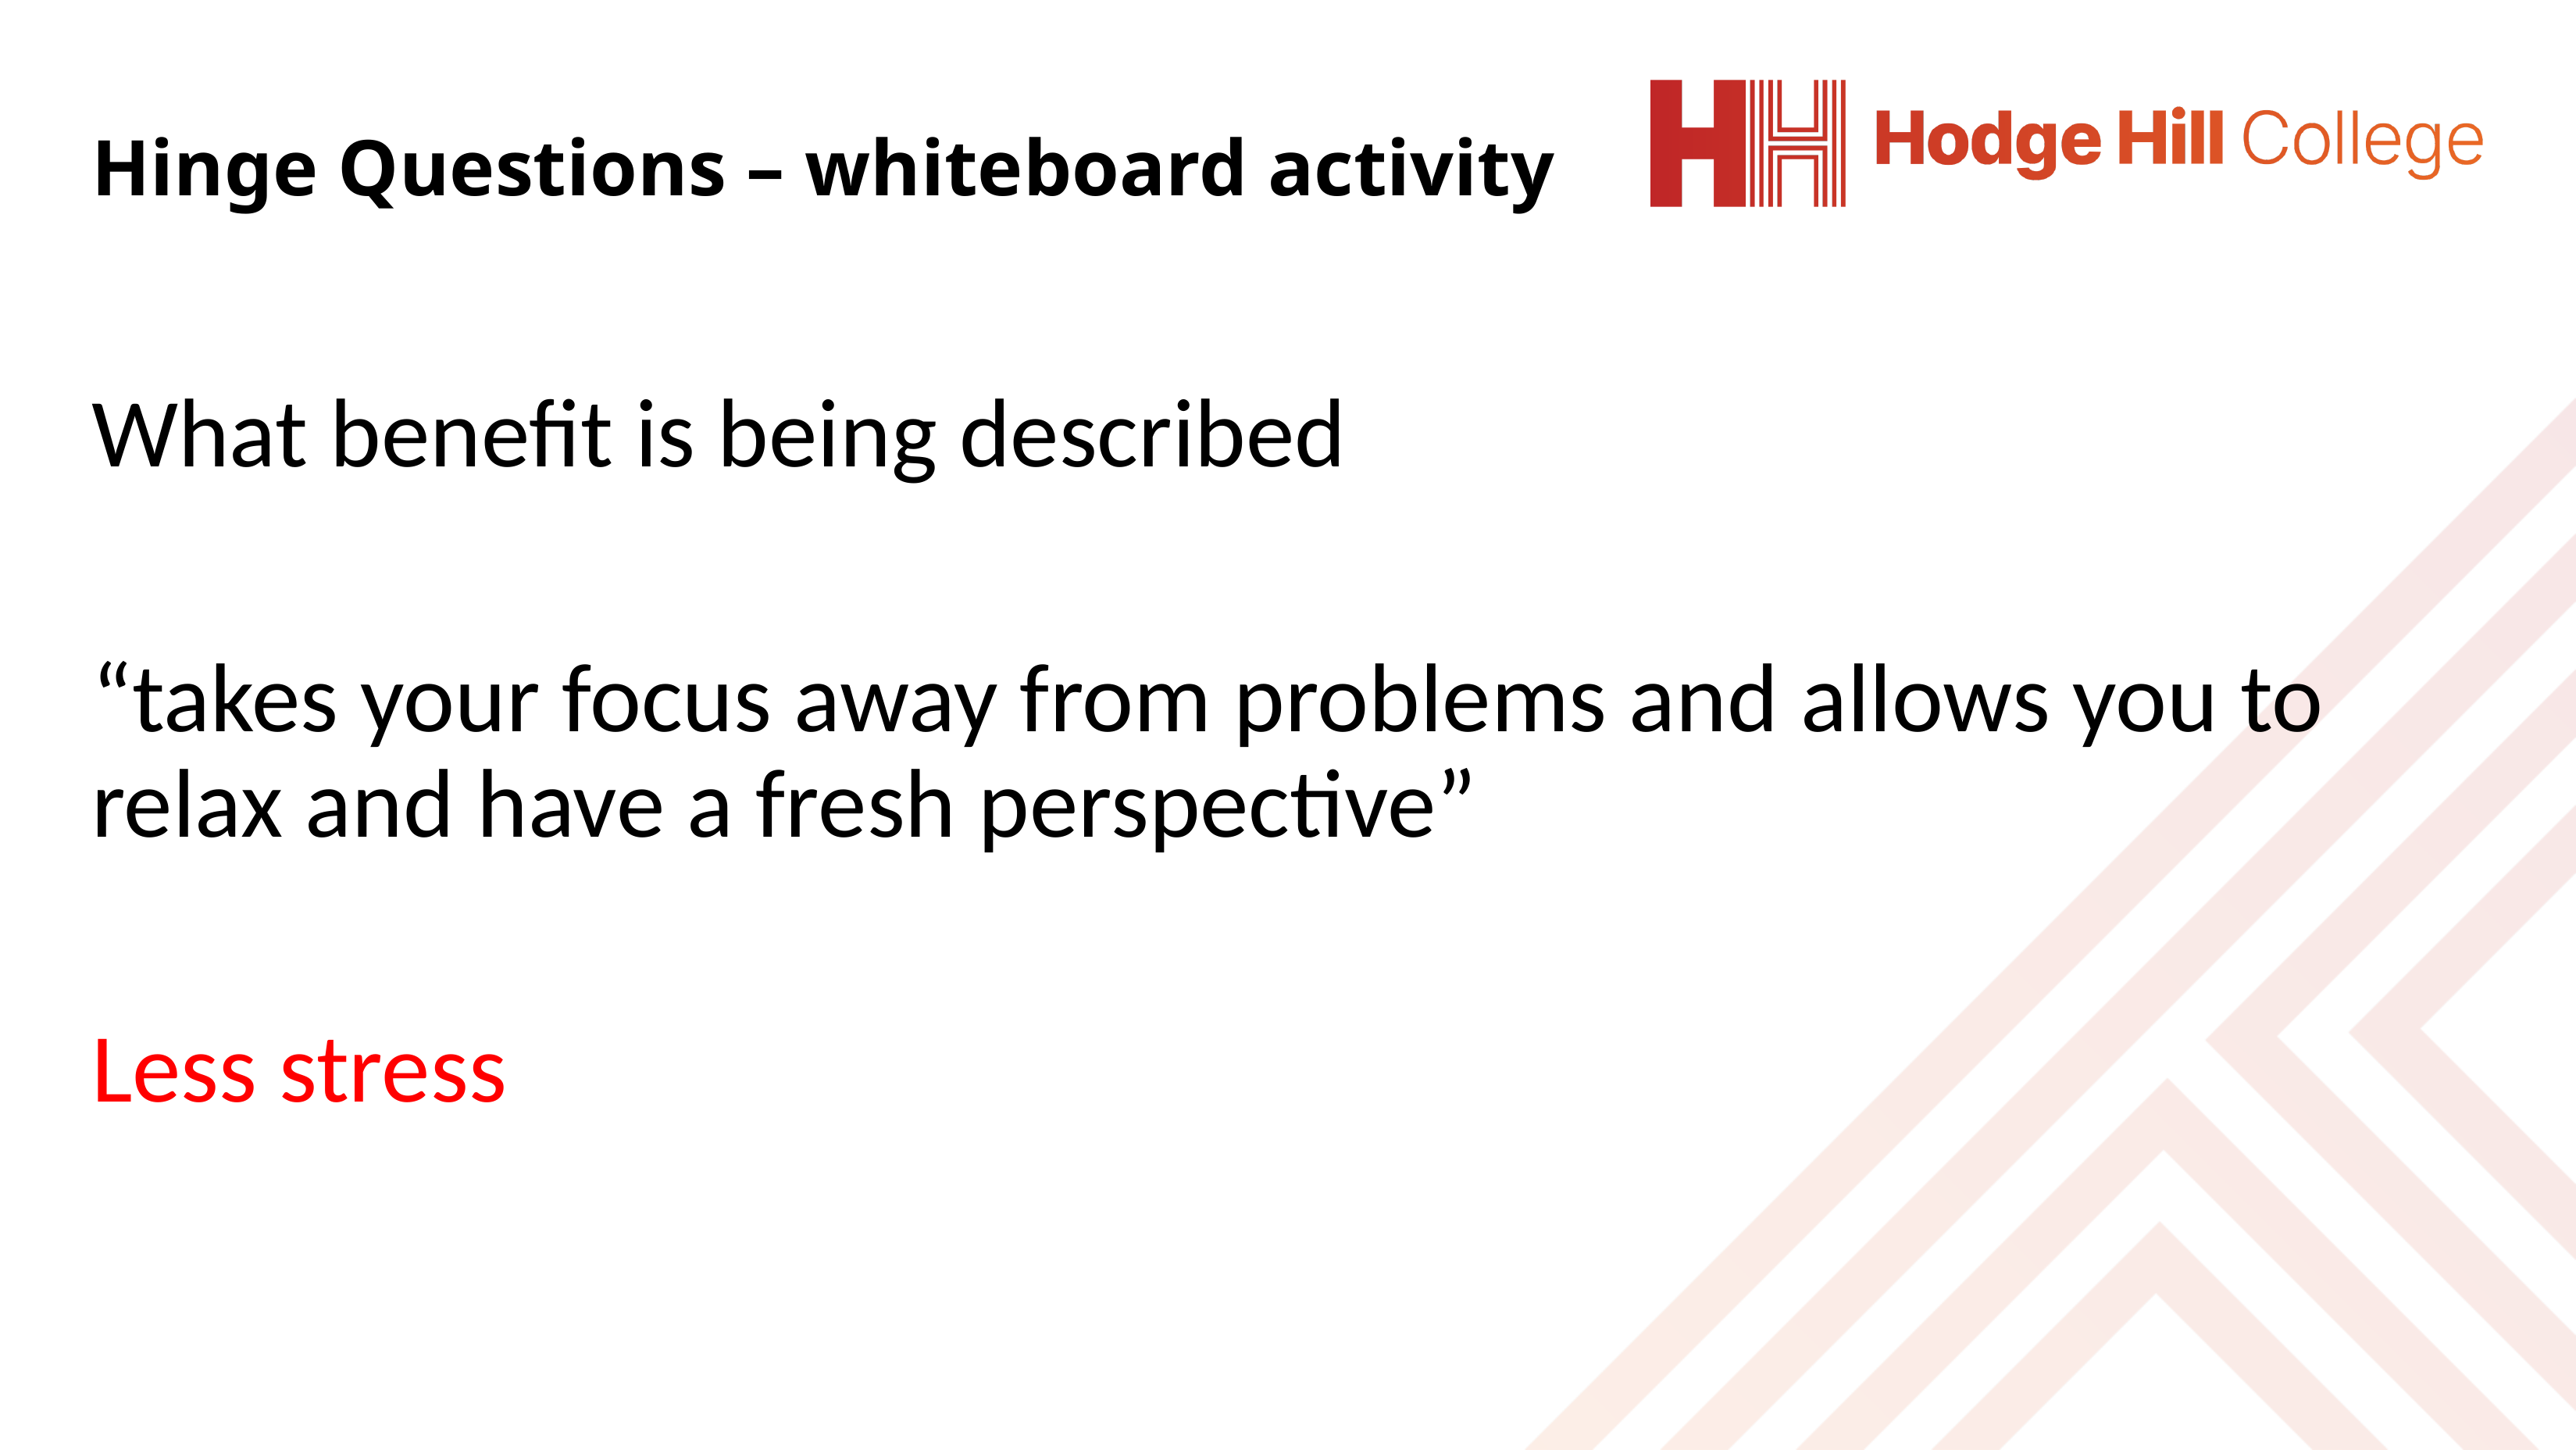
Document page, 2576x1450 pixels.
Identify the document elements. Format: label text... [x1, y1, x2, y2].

list What benefit is being described “takes your focus away from problems and allows you to relax and have a fresh perspective” Less stress [79, 377, 1383, 1408]
picture [1649, 79, 2484, 208]
picture [1383, 255, 2576, 1450]
title Hinge Questions – whiteboard activity [79, 86, 1602, 256]
